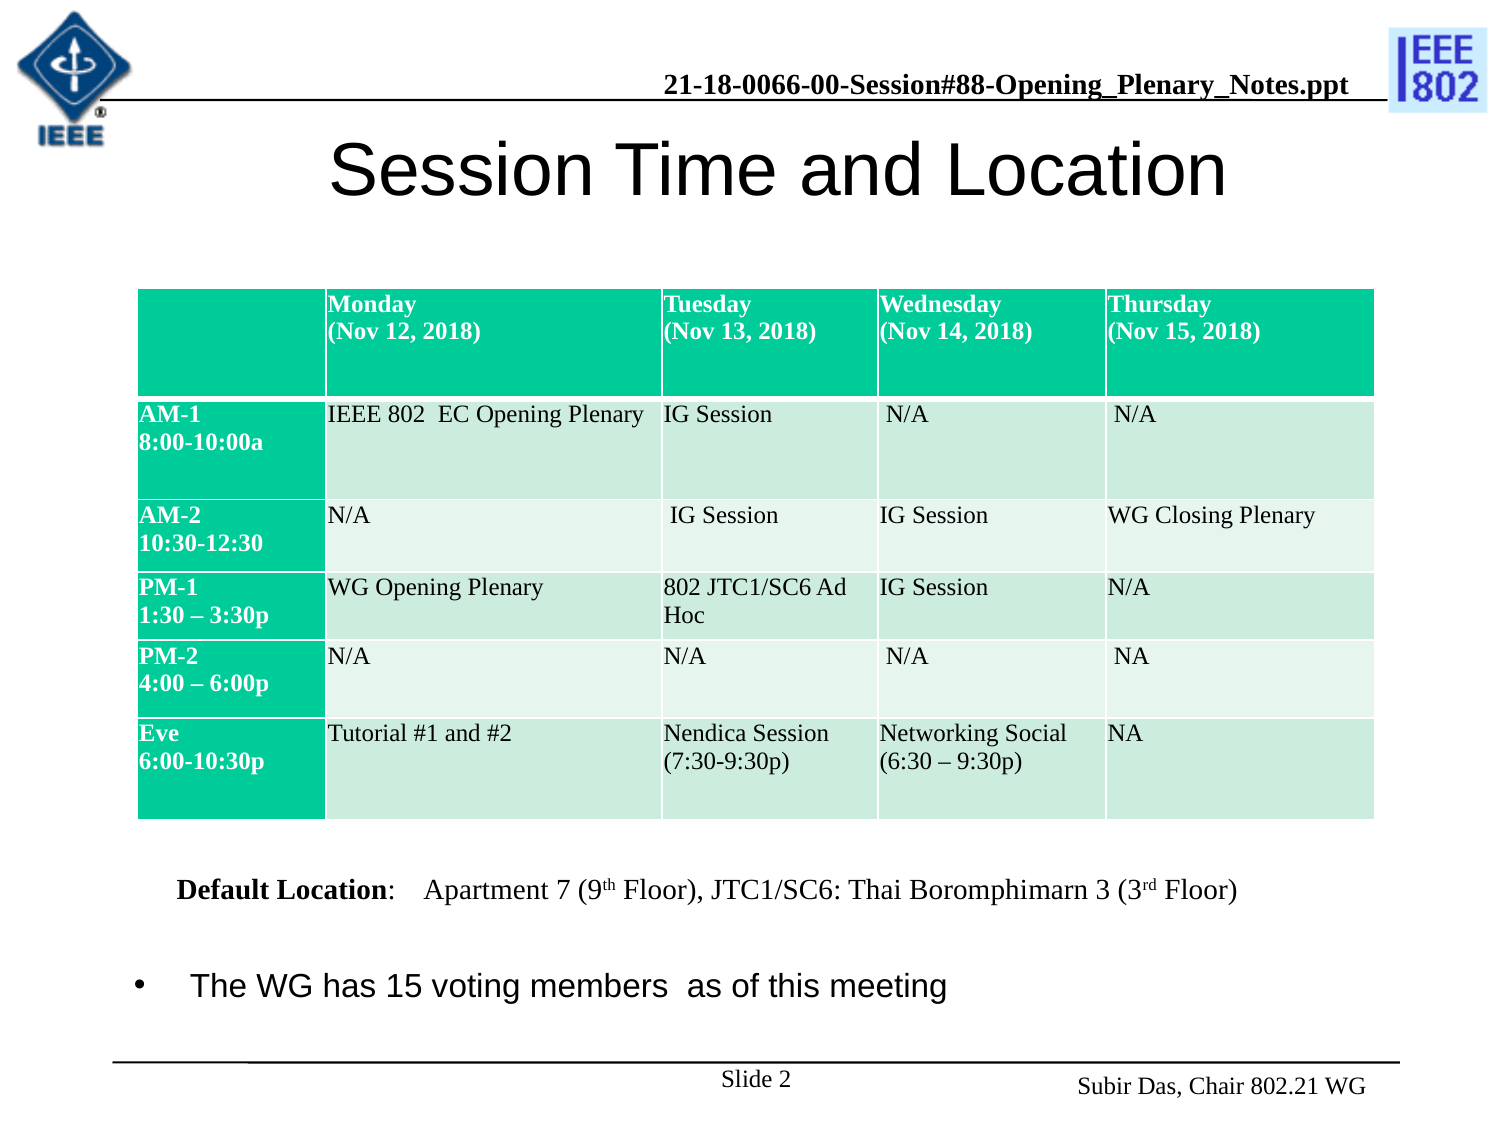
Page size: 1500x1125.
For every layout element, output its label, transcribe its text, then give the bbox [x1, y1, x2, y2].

table_header Wednesday (Nov 14, 2018) [879, 289, 1105, 396]
table_cell IEEE 802 EC Opening Plenary [327, 402, 661, 499]
table_cell Tutorial #1 and #2 [327, 719, 661, 819]
table_cell N/A [879, 402, 1105, 499]
text_box The WG has 15 voting members as of this meeting [118, 956, 1325, 1032]
text_box [0, 0, 1500, 75]
text_box Default Location: Apartment 7 (9th Floor), JTC1/SC6: Thai Boromphimarn 3 (3rd Floor) [161, 862, 1350, 913]
table_cell AM-1 8:00-10:00a [138, 402, 325, 499]
table_cell IG Session [879, 500, 1105, 571]
table_cell Nendica Session (7:30-9:30p) [663, 719, 877, 819]
table_cell N/A [663, 641, 877, 717]
picture [1374, 75, 1499, 138]
table_header Thursday (Nov 15, 2018) [1107, 289, 1374, 396]
table_cell N/A [327, 500, 661, 571]
table_cell Eve 6:00-10:30p [138, 719, 325, 819]
table_cell IG Session [879, 573, 1105, 639]
table_cell NA [1107, 641, 1374, 717]
table_cell N/A [1107, 402, 1374, 499]
table_cell N/A [879, 641, 1105, 717]
table_cell N/A [1107, 573, 1374, 639]
table_cell IG Session [663, 402, 877, 499]
table_header Tuesday (Nov 13, 2018) [663, 289, 877, 396]
slide_number Slide 2 [712, 1061, 800, 1093]
table_cell NA [1107, 719, 1374, 819]
table_cell WG Opening Plenary [327, 573, 661, 639]
table_cell WG Closing Plenary [1107, 500, 1374, 571]
table_cell PM-2 4:00 – 6:00p [138, 641, 325, 717]
table_cell IG Session [663, 500, 877, 571]
table_header [138, 289, 325, 396]
picture [12, 75, 137, 150]
table_cell PM-1 1:30 – 3:30p [138, 573, 325, 639]
title Session Time and Location [161, 107, 1438, 259]
text_box Subir Das, Chair 802.21 WG [1050, 1062, 1412, 1106]
table_header Monday (Nov 12, 2018) [327, 289, 661, 396]
table_cell N/A [327, 641, 661, 717]
table_cell Networking Social (6:30 – 9:30p) [879, 719, 1105, 819]
table_cell AM-2 10:30-12:30 [138, 500, 325, 571]
table_cell 802 JTC1/SC6 Ad Hoc [663, 573, 877, 639]
